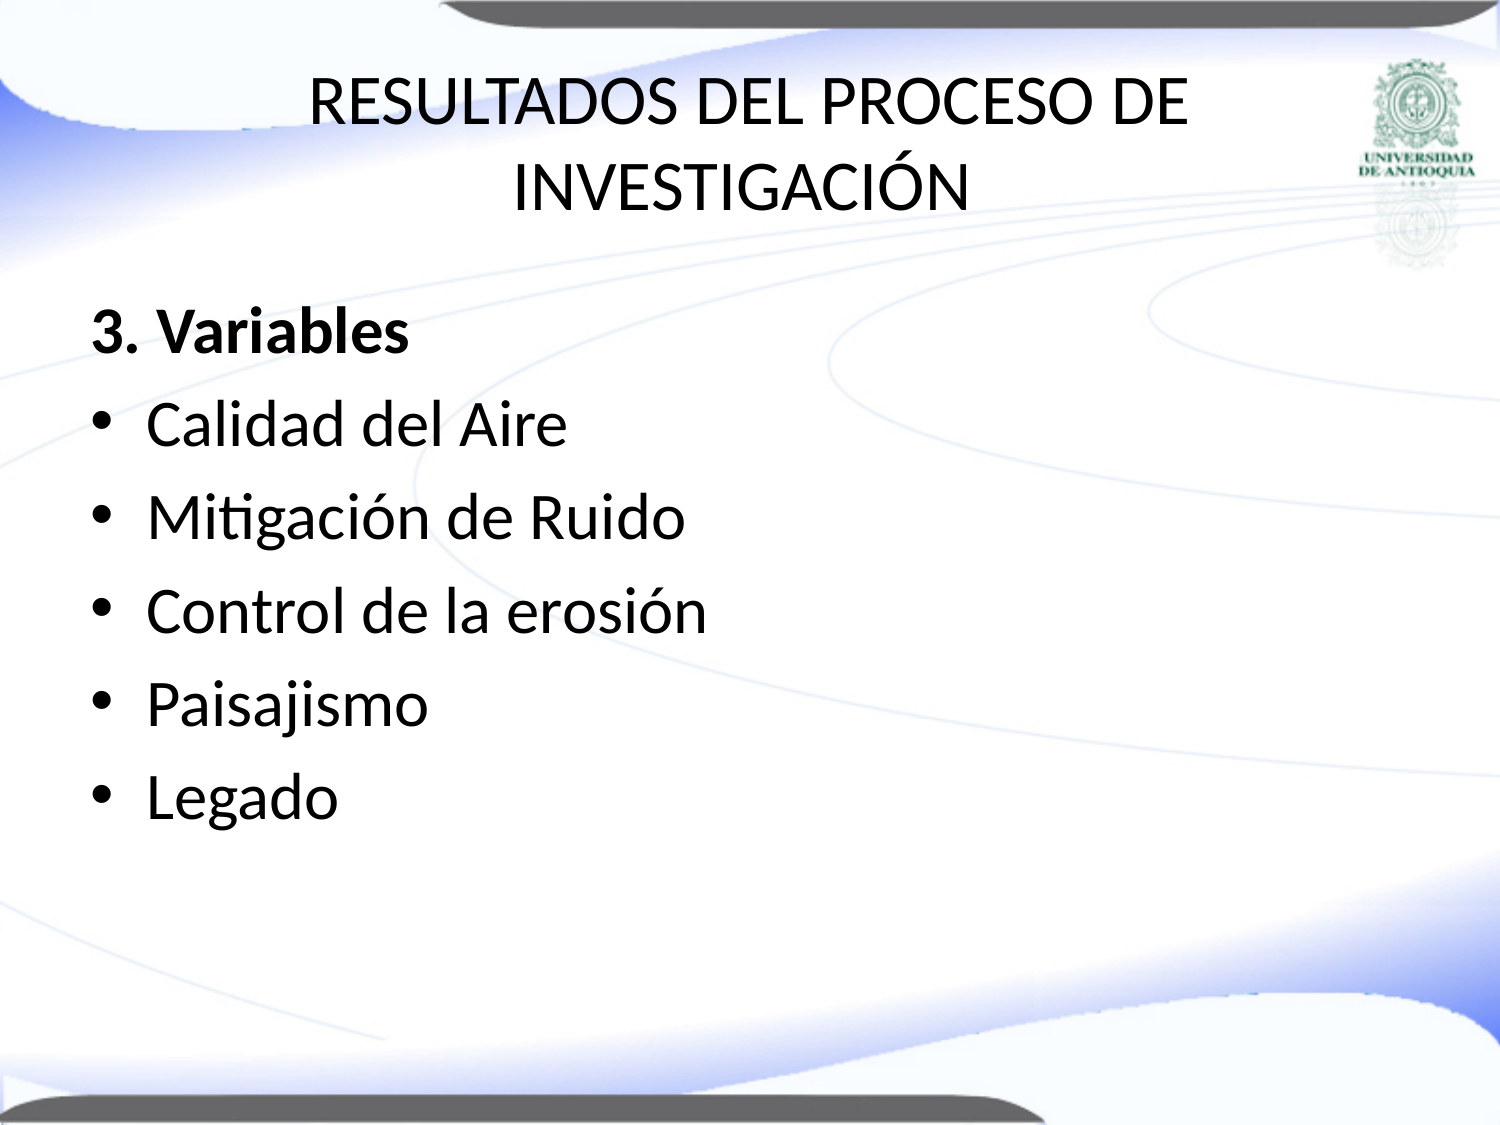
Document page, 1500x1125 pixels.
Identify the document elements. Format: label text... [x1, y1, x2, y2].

picture [0, 0, 1500, 1125]
title RESULTADOS DEL PROCESO DE INVESTIGACIÓN [75, 45, 1425, 233]
list 3. Variables Calidad del Aire Mitigación de Ruido Control de la erosión Paisajismo Legado [75, 278, 1425, 1005]
